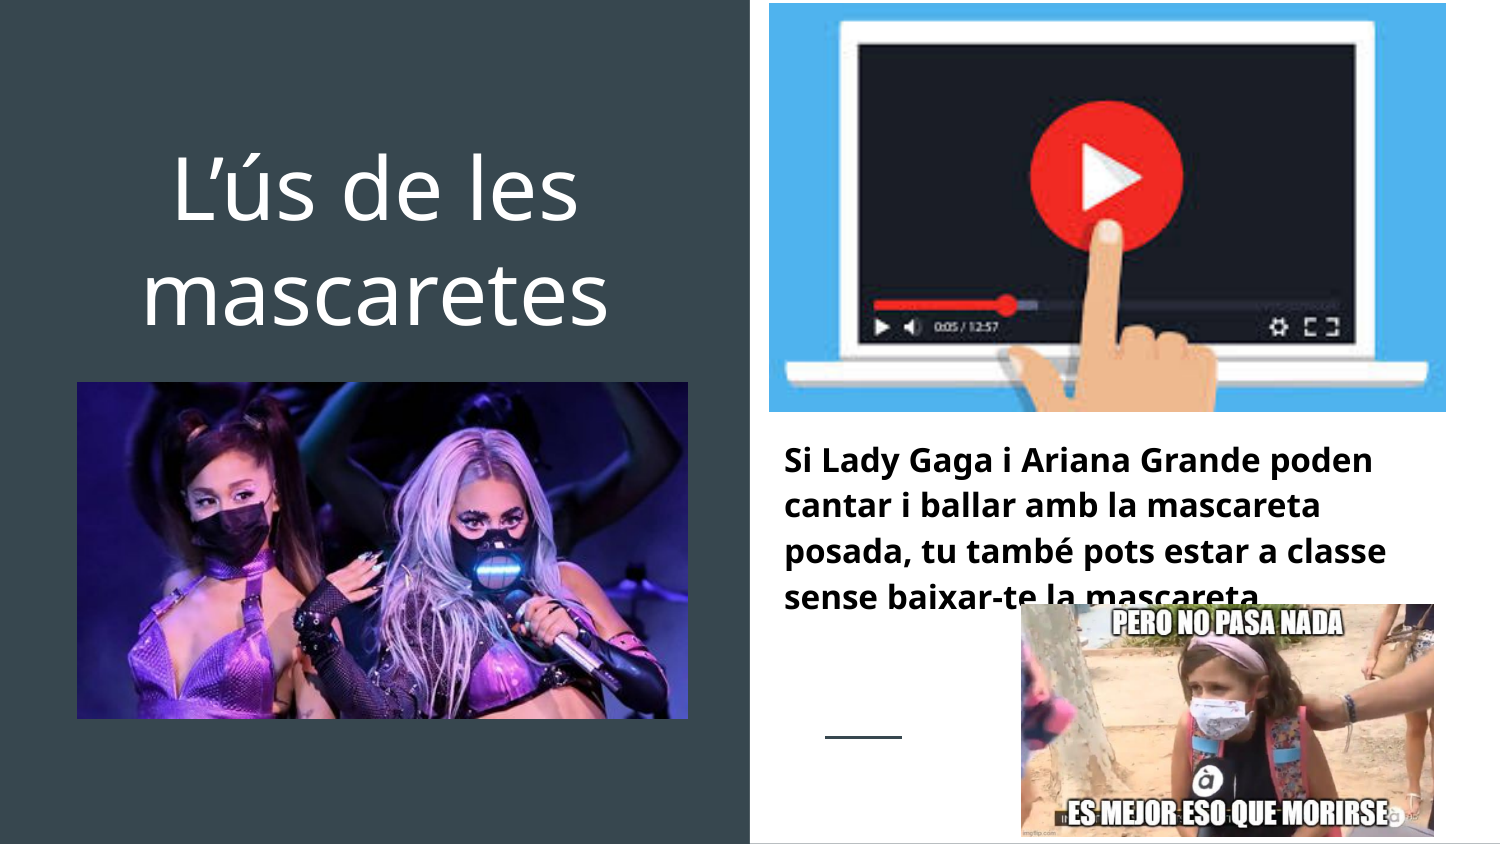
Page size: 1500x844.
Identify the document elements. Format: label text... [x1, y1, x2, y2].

picture [768, 3, 1447, 412]
picture [1020, 604, 1434, 837]
title L’ús de les mascaretes [43, 77, 708, 358]
picture [77, 382, 689, 719]
list Si Lady Gaga i Ariana Grande poden cantar i ballar amb la mascareta posada, tu també pots estar a classe sense baixar-te la mascareta. [769, 436, 1457, 613]
